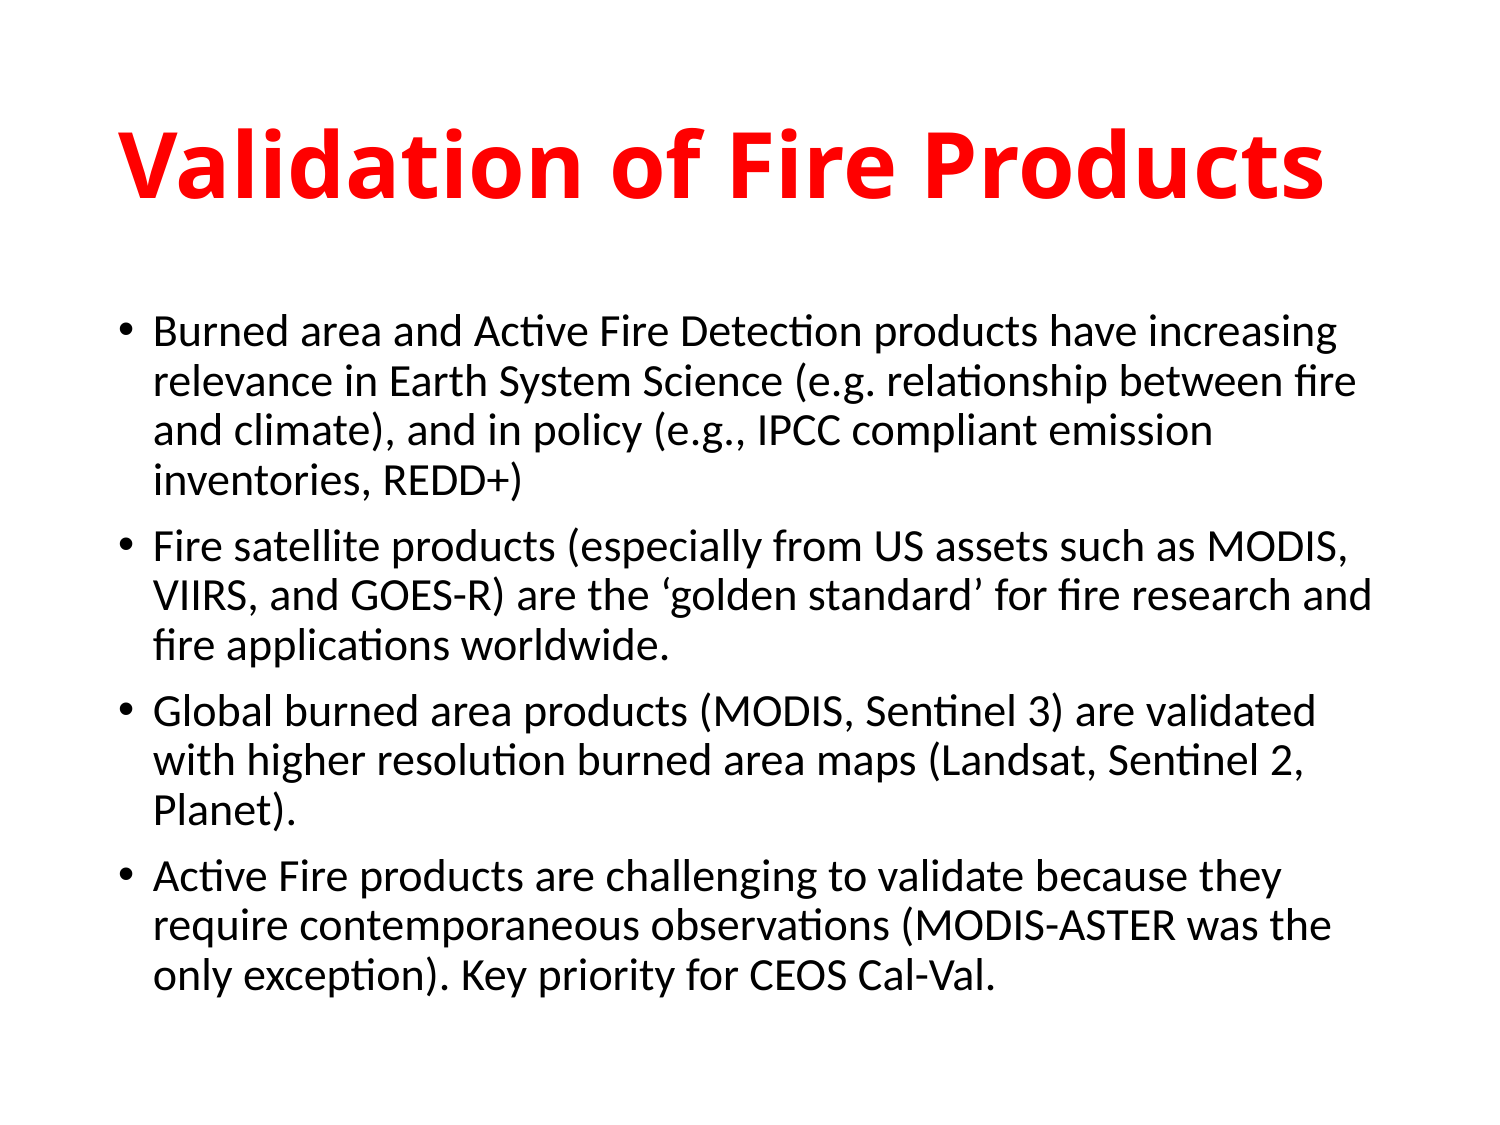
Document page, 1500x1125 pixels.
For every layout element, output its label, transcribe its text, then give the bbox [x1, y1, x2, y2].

list Burned area and Active Fire Detection products have increasing relevance in Earth System Science (e.g. relationship between fire and climate), and in policy (e.g., IPCC compliant emission inventories, REDD+) Fire satellite products (especially from US assets such as MODIS, VIIRS, and GOES-R) are the ‘golden standard’ for fire research and fire applications worldwide. Global burned area products (MODIS, Sentinel 3) are validated with higher resolution burned area maps (Landsat, Sentinel 2, Planet). Active Fire products are challenging to validate because they require contemporaneous observations (MODIS-ASTER was the only exception). Key priority for CEOS Cal-Val. [103, 299, 1397, 1014]
title Validation of Fire Products [103, 59, 1397, 278]
